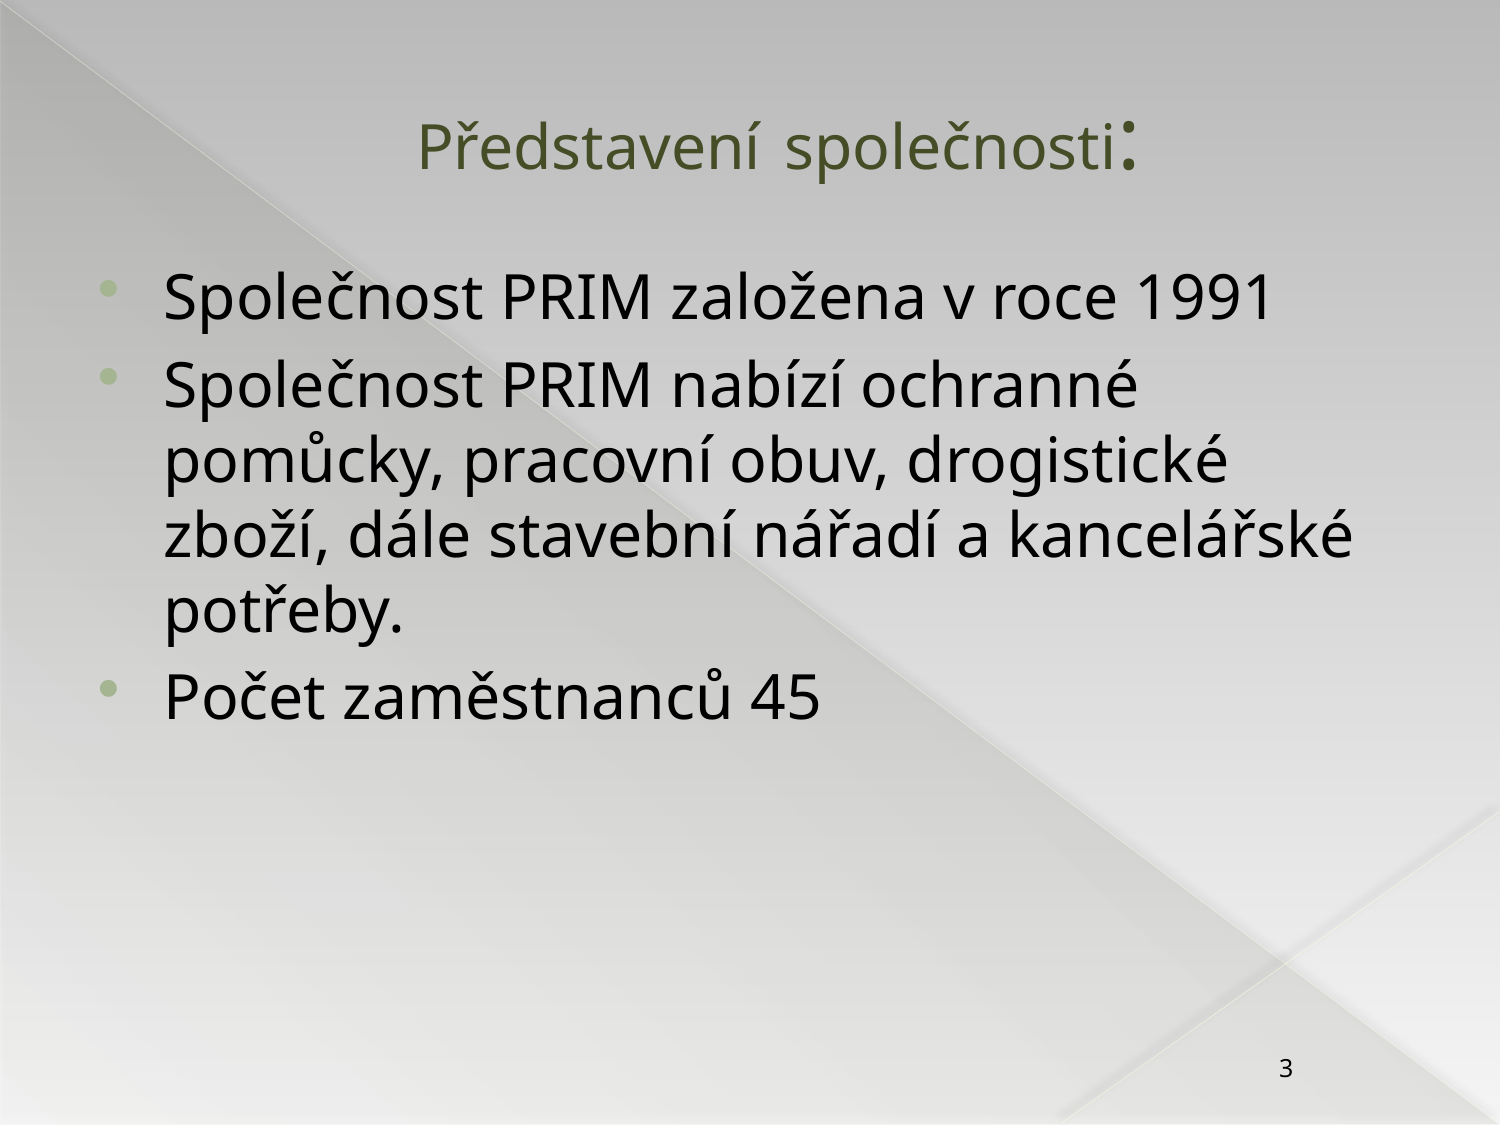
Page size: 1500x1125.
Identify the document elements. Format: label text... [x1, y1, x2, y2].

slide_number 3 [1245, 1044, 1328, 1094]
list Společnost PRIM založena v roce 1991 Společnost PRIM nabízí ochranné pomůcky, pracovní obuv, drogistické zboží, dále stavební nářadí a kancelářské potřeby. Počet zaměstnanců 45 [75, 249, 1425, 1013]
title Představení společnosti: [75, 43, 1425, 225]
